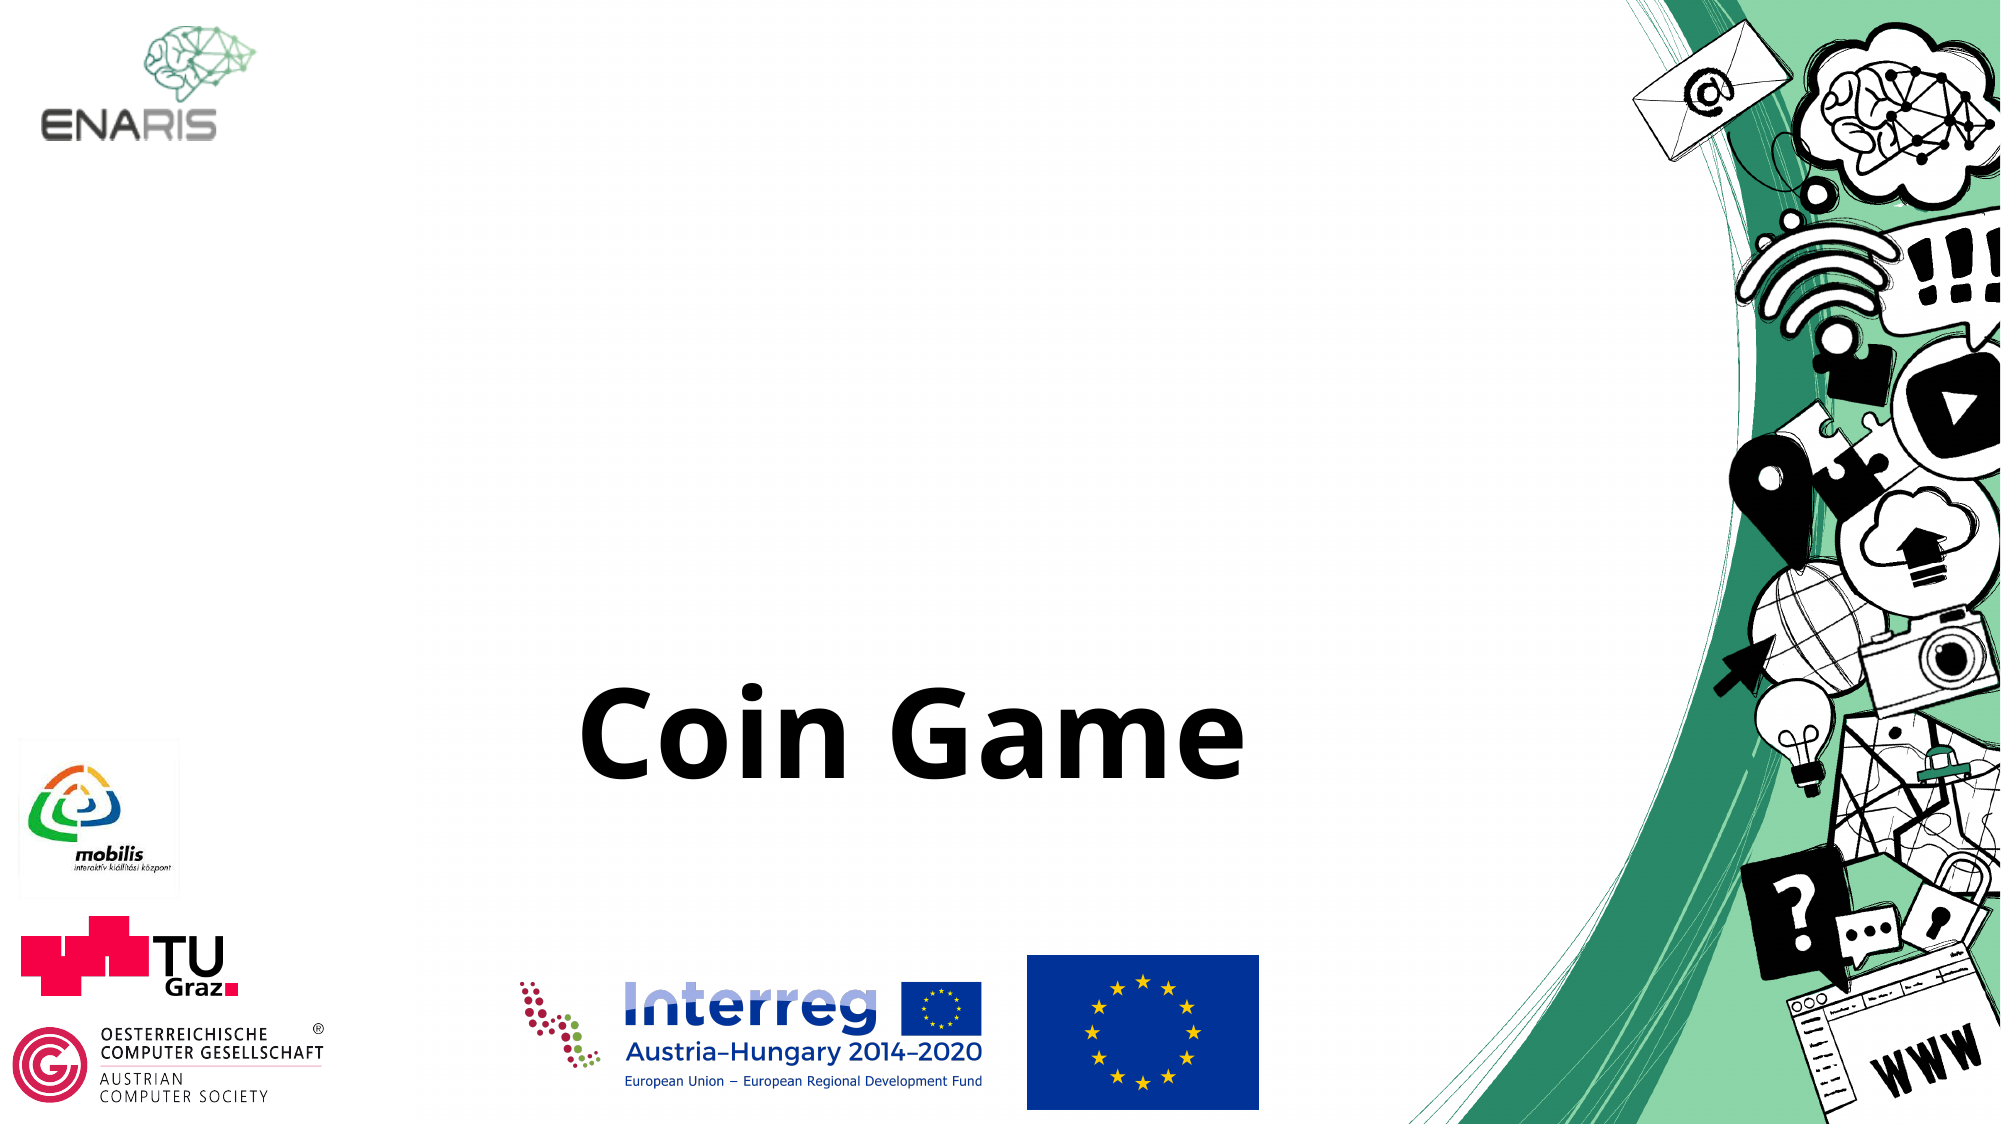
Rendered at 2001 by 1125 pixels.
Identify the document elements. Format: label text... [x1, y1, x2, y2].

title Coin Game [266, 228, 1559, 814]
picture [414, 0, 2001, 1124]
picture [18, 738, 180, 899]
picture [12, 1023, 324, 1103]
picture [41, 26, 258, 141]
picture [21, 916, 238, 996]
